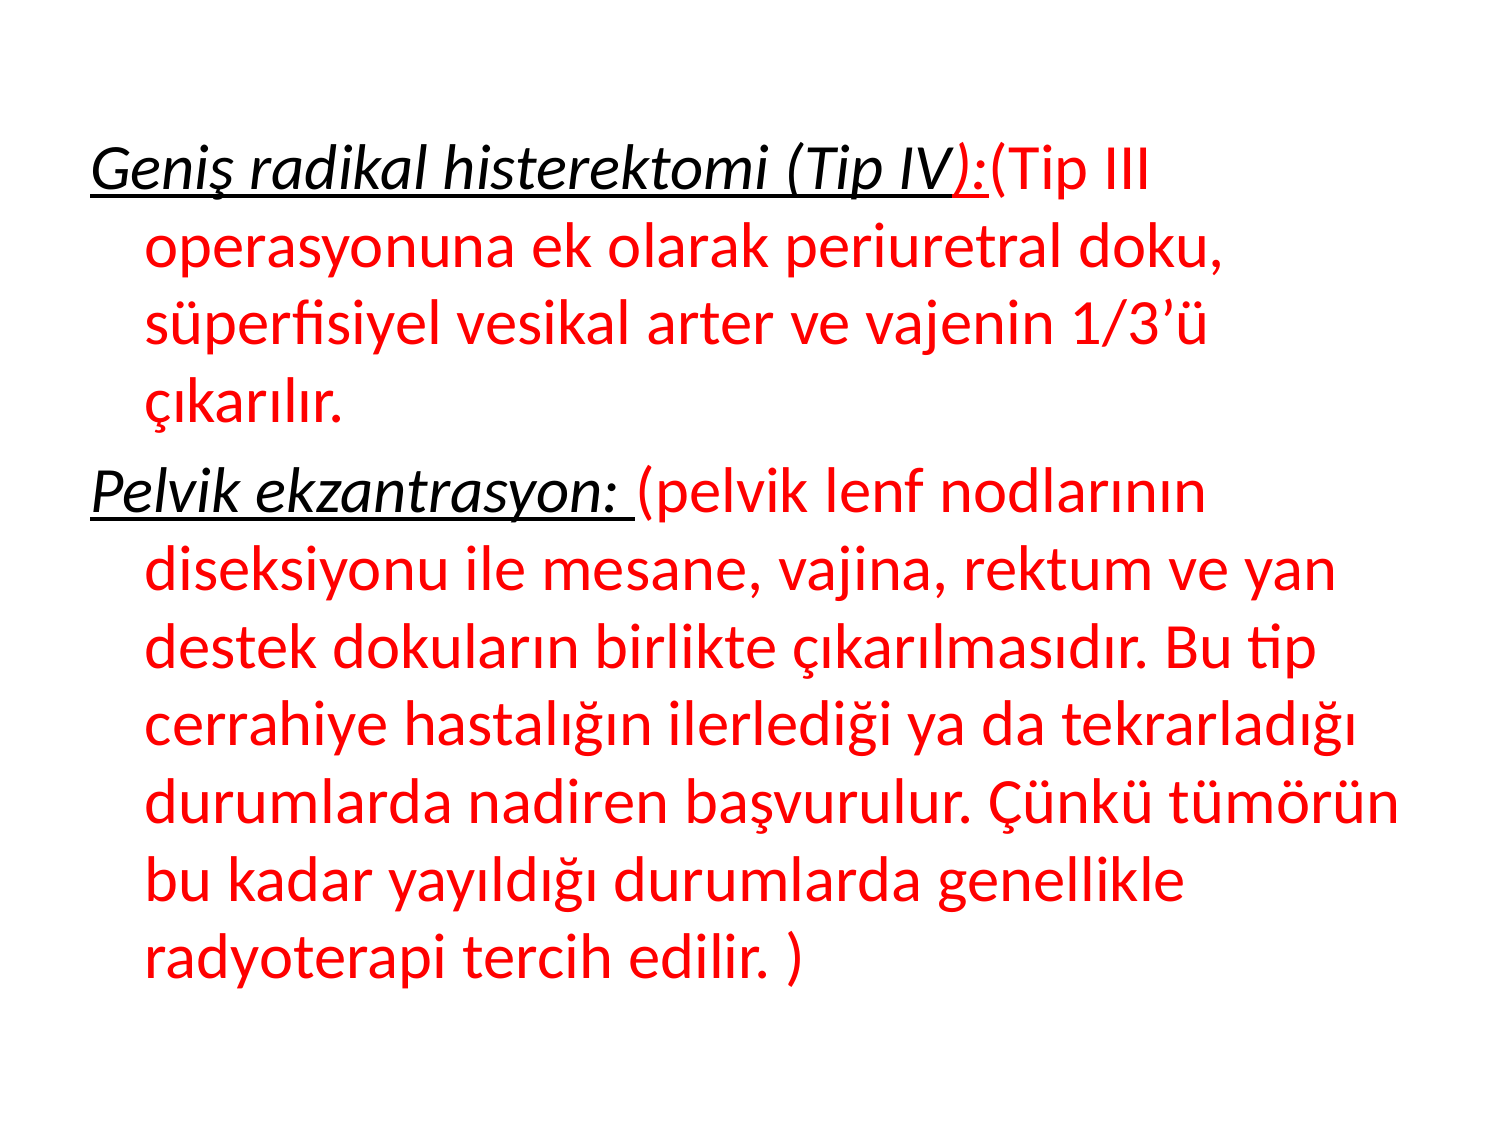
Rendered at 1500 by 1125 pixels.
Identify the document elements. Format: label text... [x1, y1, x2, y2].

list Geniş radikal histerektomi (Tip IV):(Tip III operasyonuna ek olarak periuretral doku, süperfisiyel vesikal arter ve vajenin 1/3’ü çıkarılır. Pelvik ekzantrasyon: (pelvik lenf nodlarının diseksiyonu ile mesane, vajina, rektum ve yan destek dokuların birlikte çıkarılmasıdır. Bu tip cerrahiye hastalığın ilerlediği ya da tekrarladığı durumlarda nadiren başvurulur. Çünkü tümörün bu kadar yayıldığı durumlarda genellikle radyoterapi tercih edilir. ) [75, 117, 1425, 1005]
